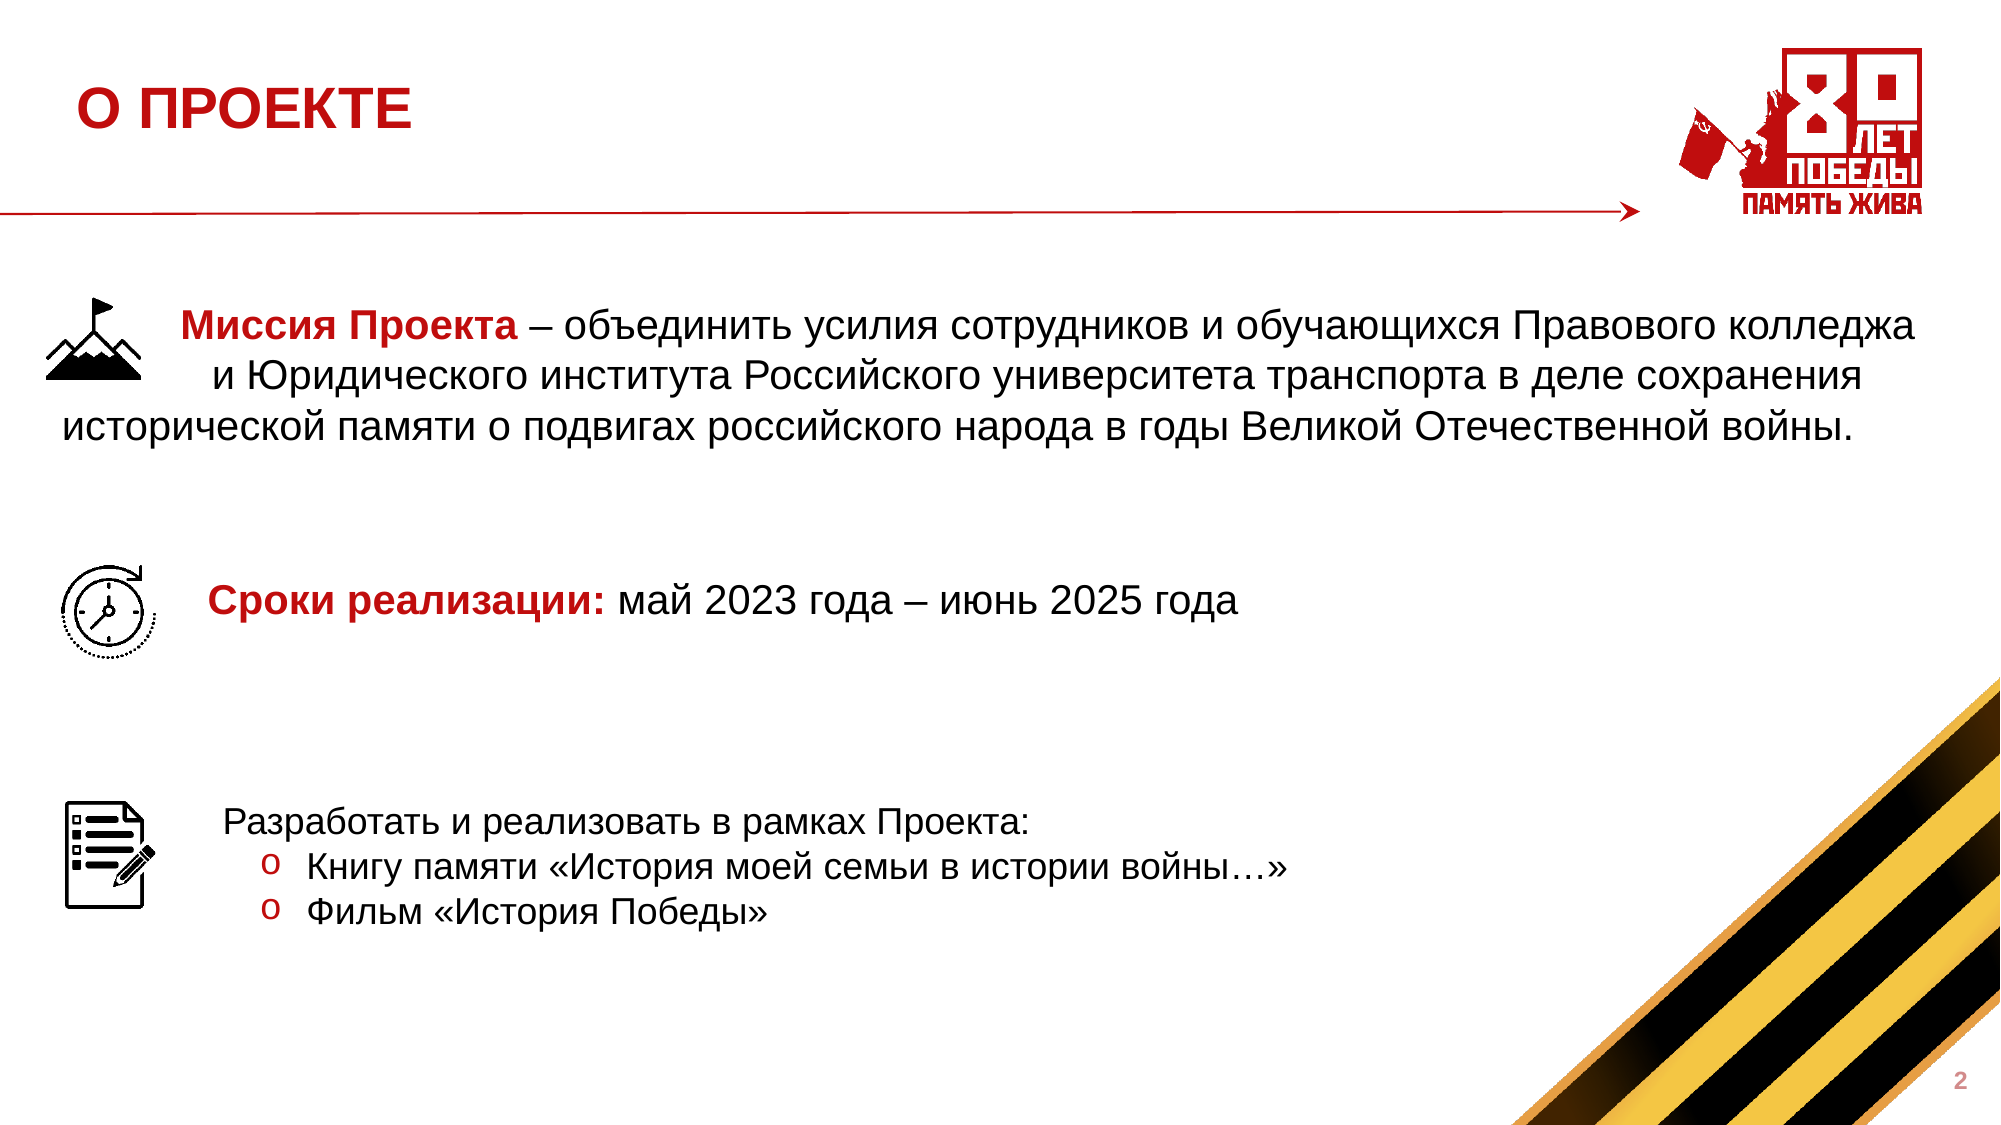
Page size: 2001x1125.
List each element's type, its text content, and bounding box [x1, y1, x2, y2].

text_box Миссия Проекта – объединить усилия сотрудников и обучающихся Правового колледжа и Юридического института Российского университета транспорта в деле сохранения исторической памяти о подвигах российского народа в годы Великой Отечественной войны. [46, 290, 1937, 676]
picture [38, 789, 169, 919]
text_box О ПРОЕКТЕ [61, 62, 1444, 149]
picture [46, 286, 141, 380]
picture [1511, 677, 2000, 1125]
text_box Сроки реализации: май 2023 года – июнь 2025 года [192, 565, 1375, 694]
picture [1679, 48, 1922, 214]
text_box Разработать и реализовать в рамках Проекта: Книгу памяти «История моей семьи в истории войны…» Фильм «История Победы» [207, 789, 1414, 940]
picture [61, 565, 156, 659]
slide_number 2 [1921, 1034, 2000, 1125]
